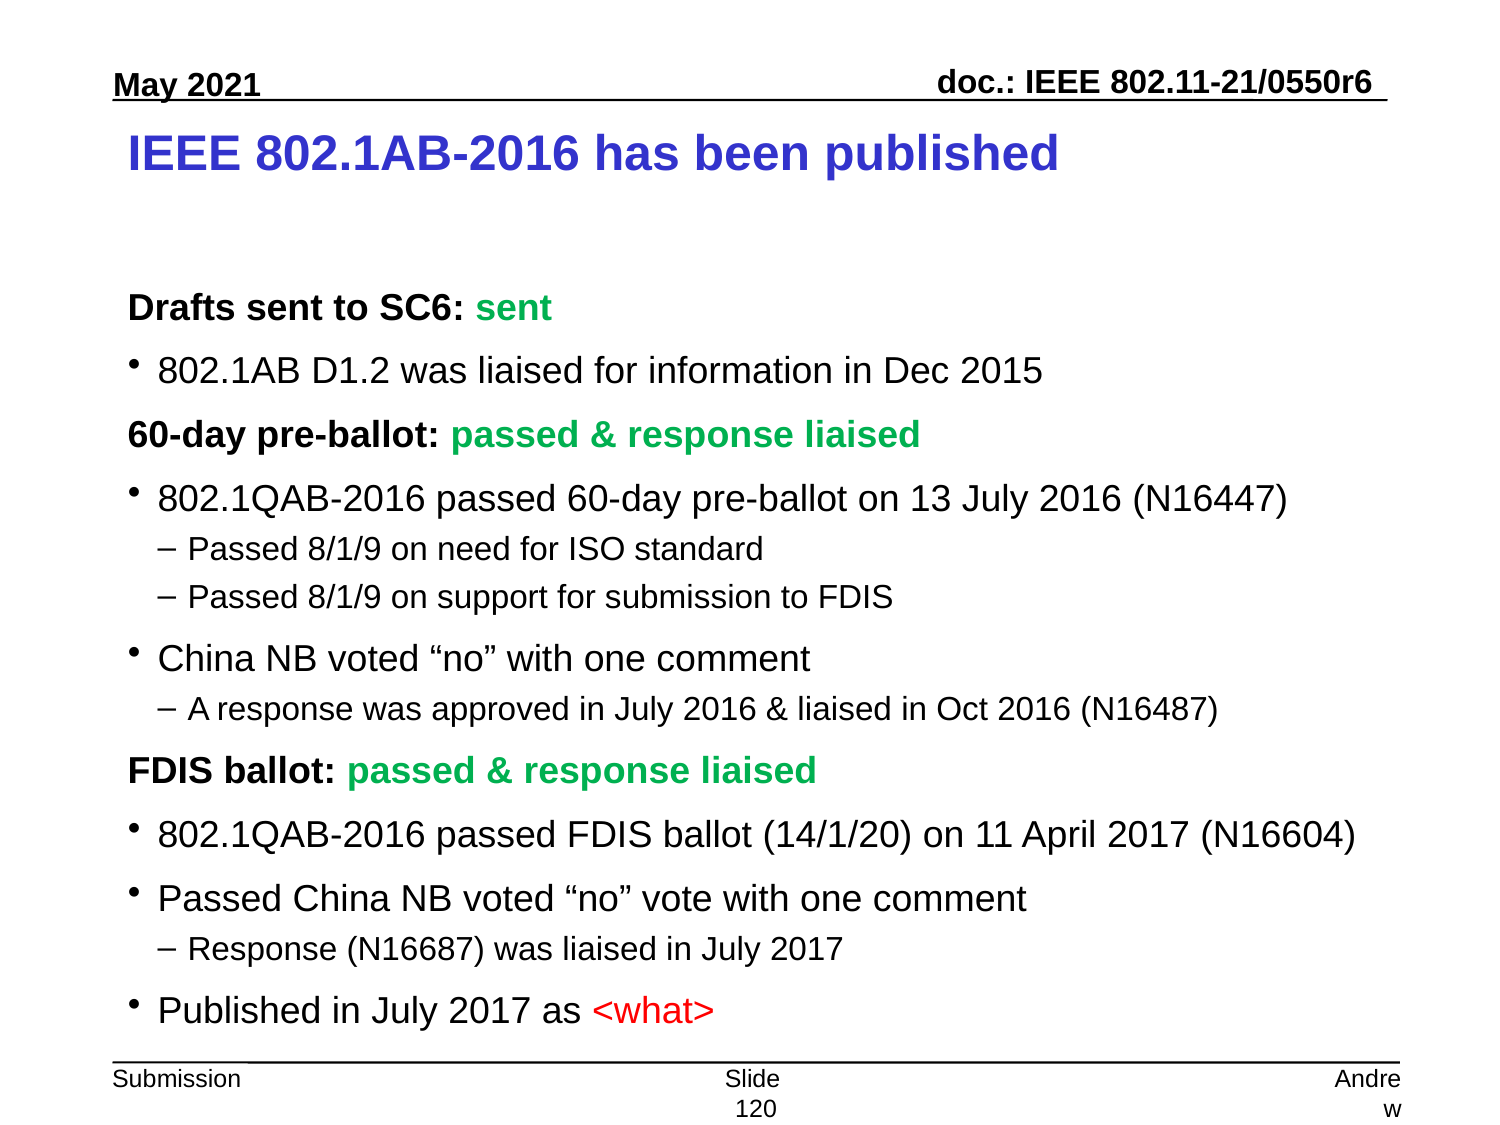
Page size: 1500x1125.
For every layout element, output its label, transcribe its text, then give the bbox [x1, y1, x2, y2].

list Drafts sent to SC6: sent 802.1AB D1.2 was liaised for information in Dec 2015 60-day pre-ballot: passed & response liaised 802.1QAB-2016 passed 60-day pre-ballot on 13 July 2016 (N16447) Passed 8/1/9 on need for ISO standard Passed 8/1/9 on support for submission to FDIS China NB voted “no” with one comment A response was approved in July 2016 & liaised in Oct 2016 (N16487) FDIS ballot: passed & response liaised 802.1QAB-2016 passed FDIS ballot (14/1/20) on 11 April 2017 (N16604) Passed China NB voted “no” vote with one comment Response (N16687) was liaised in July 2017 Published in July 2017 as <what> [112, 275, 1388, 950]
footer Andrew Myles, Cisco [1320, 1061, 1402, 1093]
slide_number Slide 120 [709, 1061, 803, 1093]
title IEEE 802.1AB-2016 has been published [112, 112, 1388, 275]
